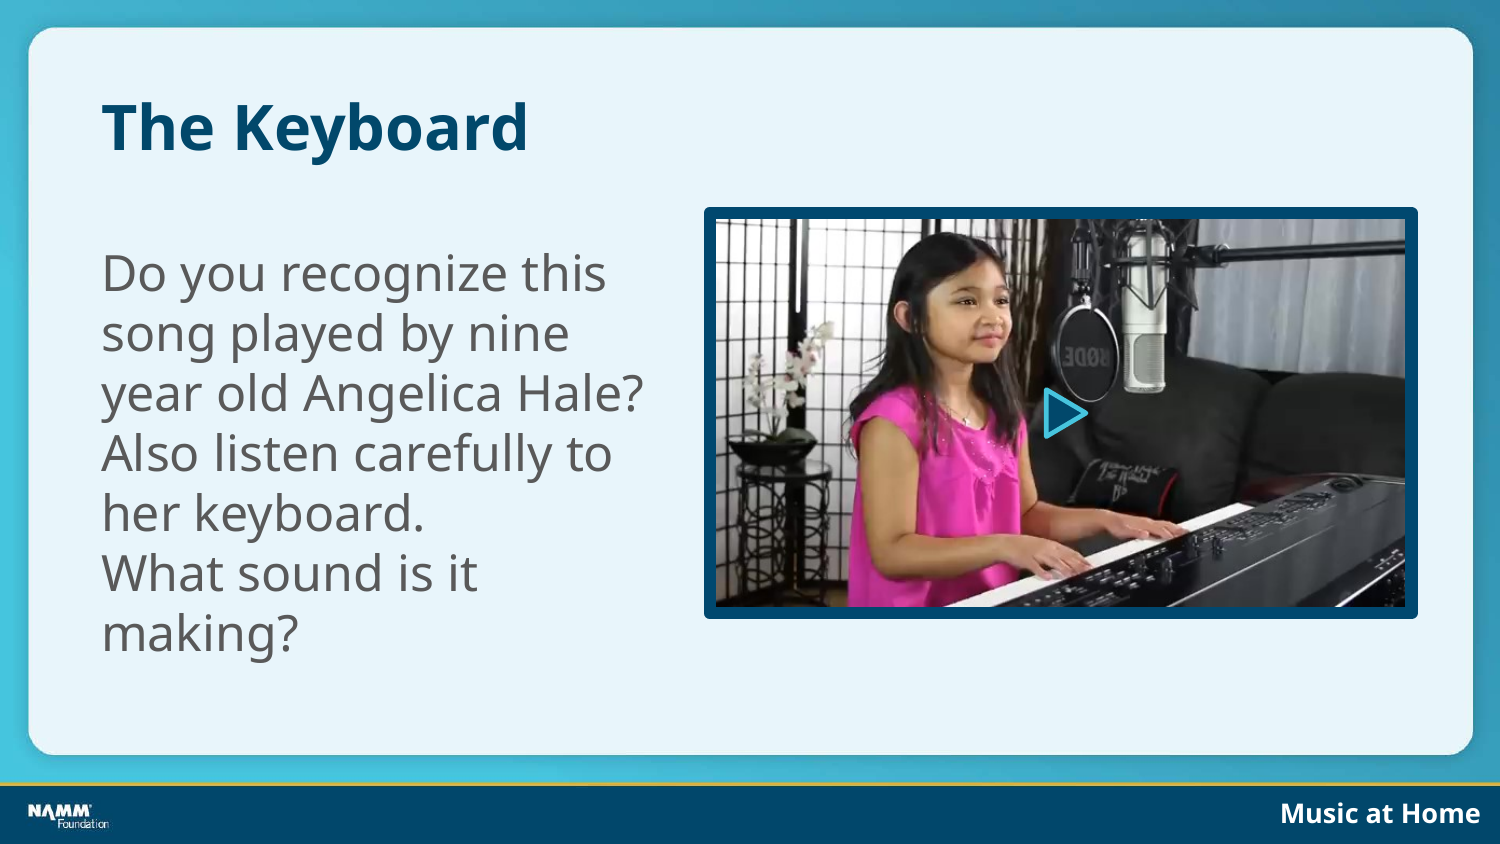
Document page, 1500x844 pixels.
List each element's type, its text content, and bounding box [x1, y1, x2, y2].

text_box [715, 219, 1406, 608]
picture [26, 801, 112, 836]
title The Keyboard [86, 72, 1428, 167]
picture [0, 0, 1500, 787]
list Do you recognize this song played by nine year old Angelica Hale? Also listen carefully to her keyboard. What sound is it making? [86, 226, 682, 727]
